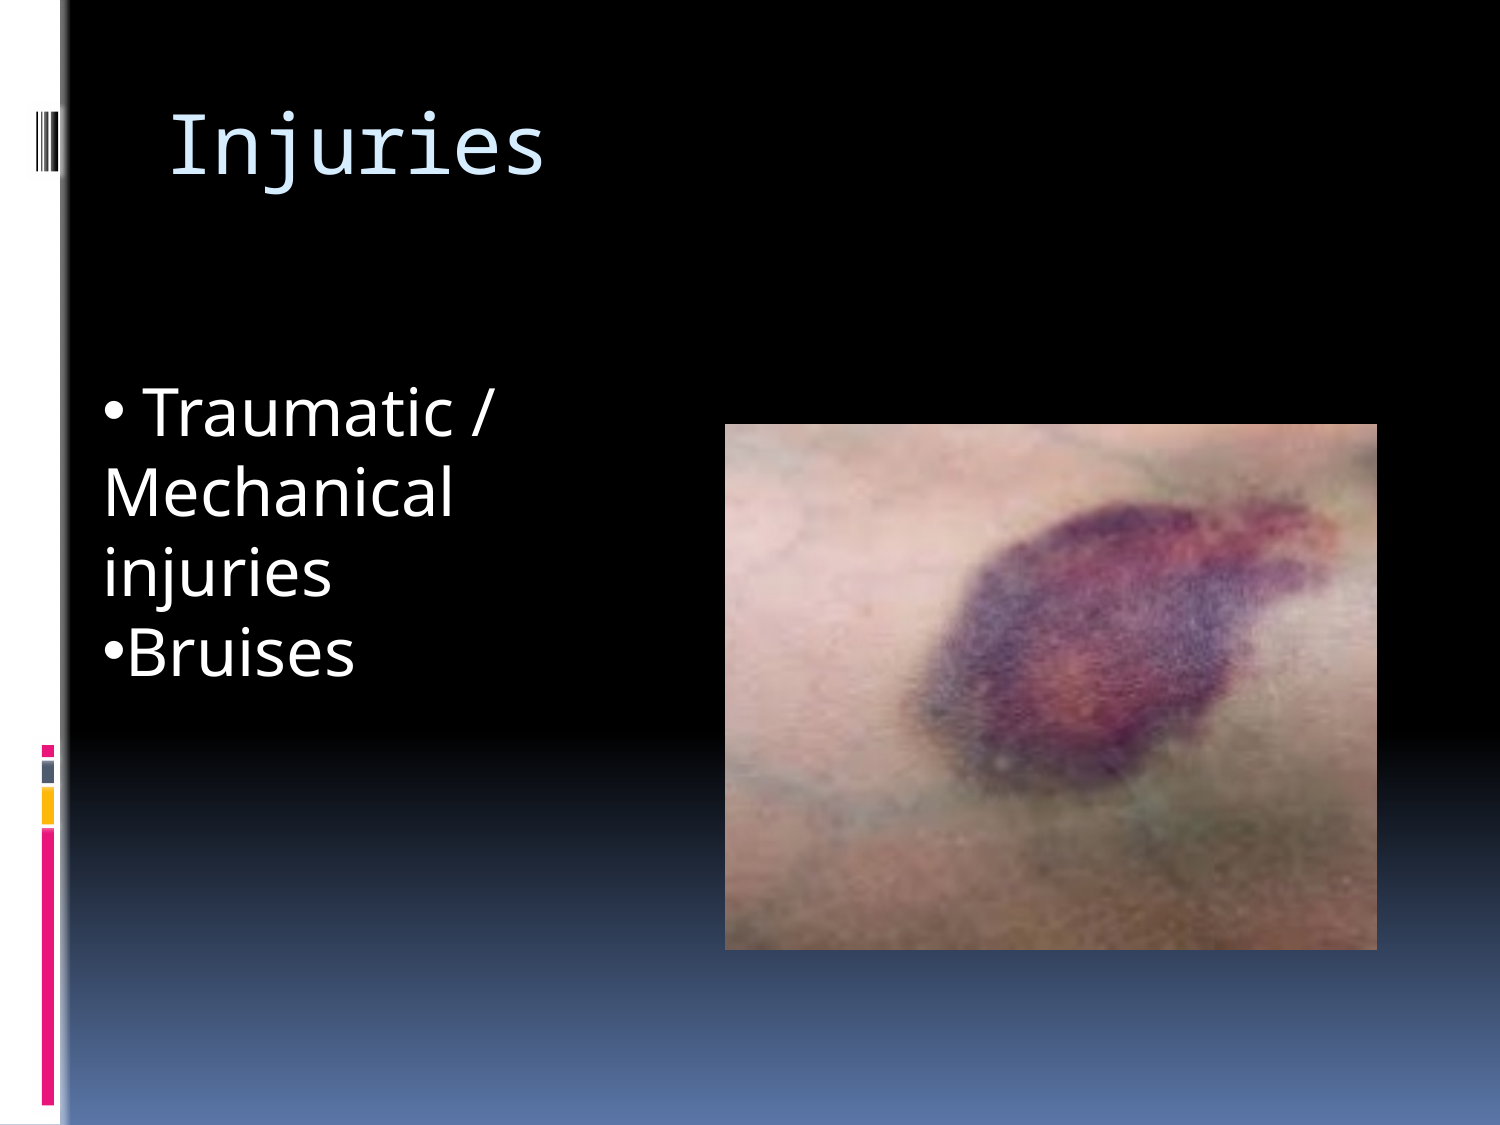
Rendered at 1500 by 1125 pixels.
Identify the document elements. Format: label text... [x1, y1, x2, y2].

title Injuries [150, 83, 1425, 234]
text_box Traumatic / Mechanical injuries Bruises [87, 362, 638, 742]
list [724, 424, 1377, 951]
